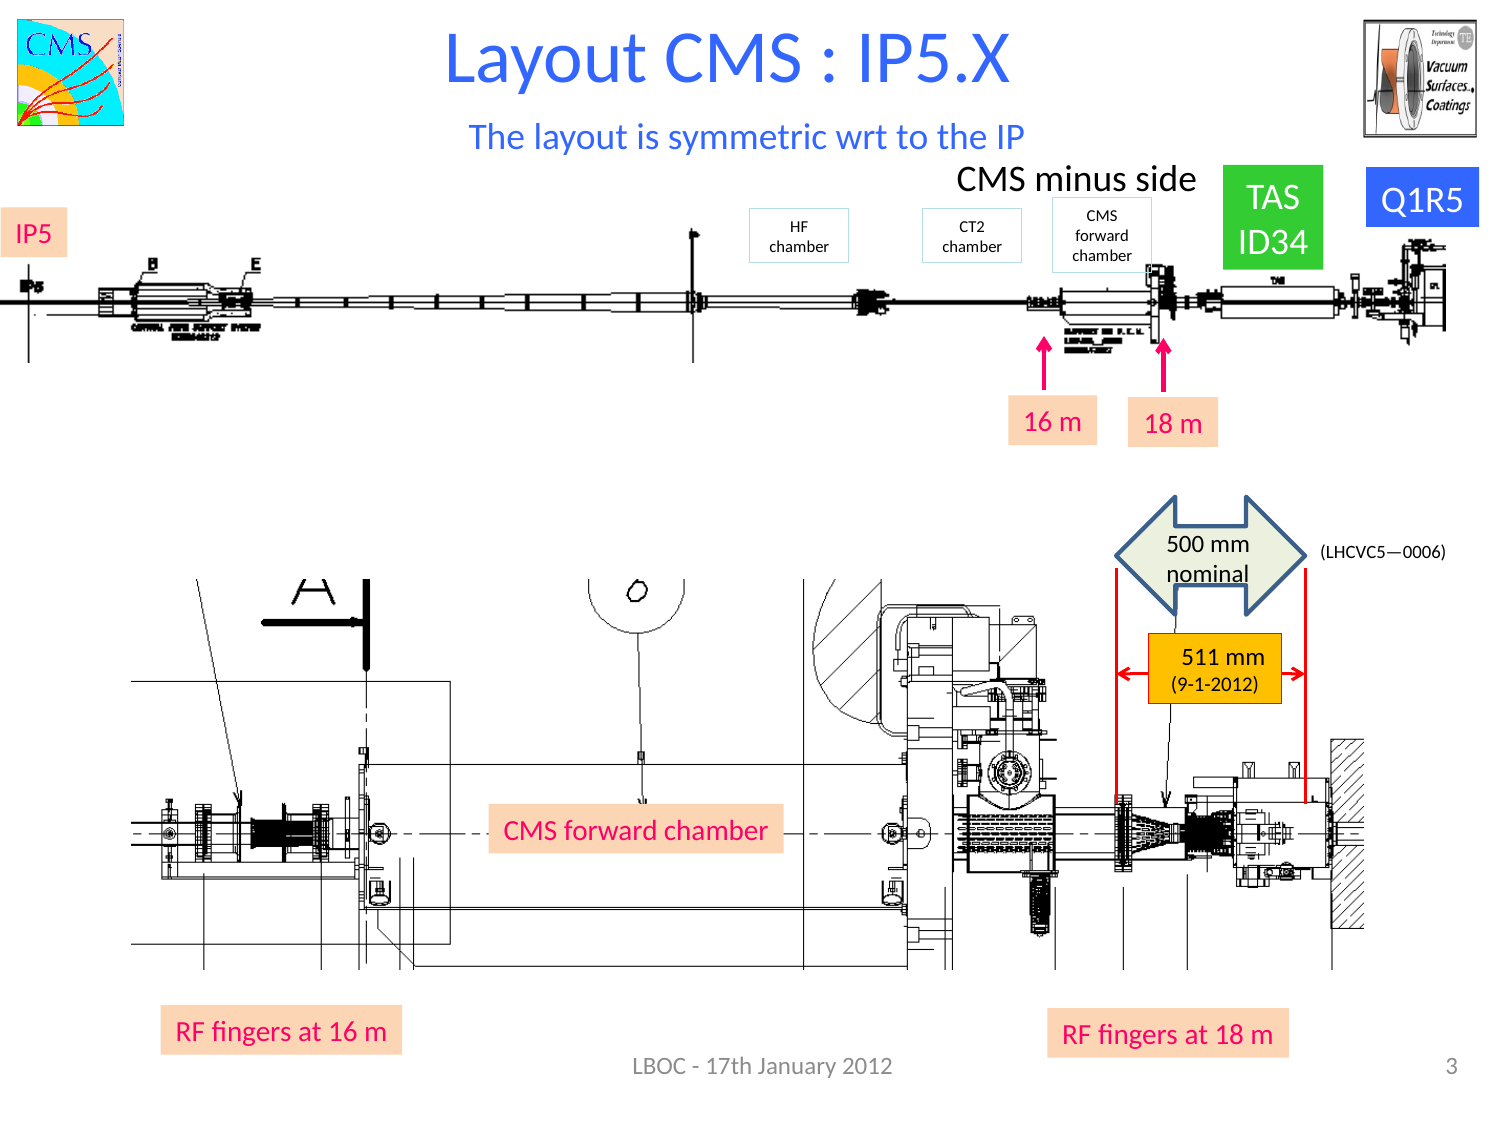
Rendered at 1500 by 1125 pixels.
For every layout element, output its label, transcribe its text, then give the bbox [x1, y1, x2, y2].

slide_number 3 [1399, 1035, 1474, 1095]
picture [17, 18, 125, 126]
text_box [1243, 494, 1273, 520]
text_box LBOC - 17th January 2012 [525, 1034, 1001, 1095]
text_box RF fingers at 18 m [1047, 1008, 1289, 1058]
picture [0, 207, 1446, 363]
picture [131, 579, 1364, 970]
text_box [1294, 541, 1308, 570]
text_box TAS ID34 [1235, 164, 1324, 206]
text_box 500 mm nominal [1151, 520, 1294, 577]
text_box CMS minus side [941, 146, 1235, 206]
text_box RF fingers at 16 m [160, 1004, 403, 1055]
picture [1117, 579, 1304, 673]
text_box (LHCVC5—0006) [1305, 532, 1462, 570]
text_box 16 m [1008, 395, 1098, 446]
text_box 18 m [1127, 397, 1219, 447]
text_box CMS forward chamber [1052, 197, 1152, 206]
text_box Layout CMS : IP5.X [0, 0, 1456, 105]
text_box [1114, 494, 1178, 577]
text_box The layout is symmetric wrt to the IP [453, 104, 1041, 164]
picture [1362, 18, 1477, 138]
text_box Q1R5 [1366, 167, 1480, 227]
